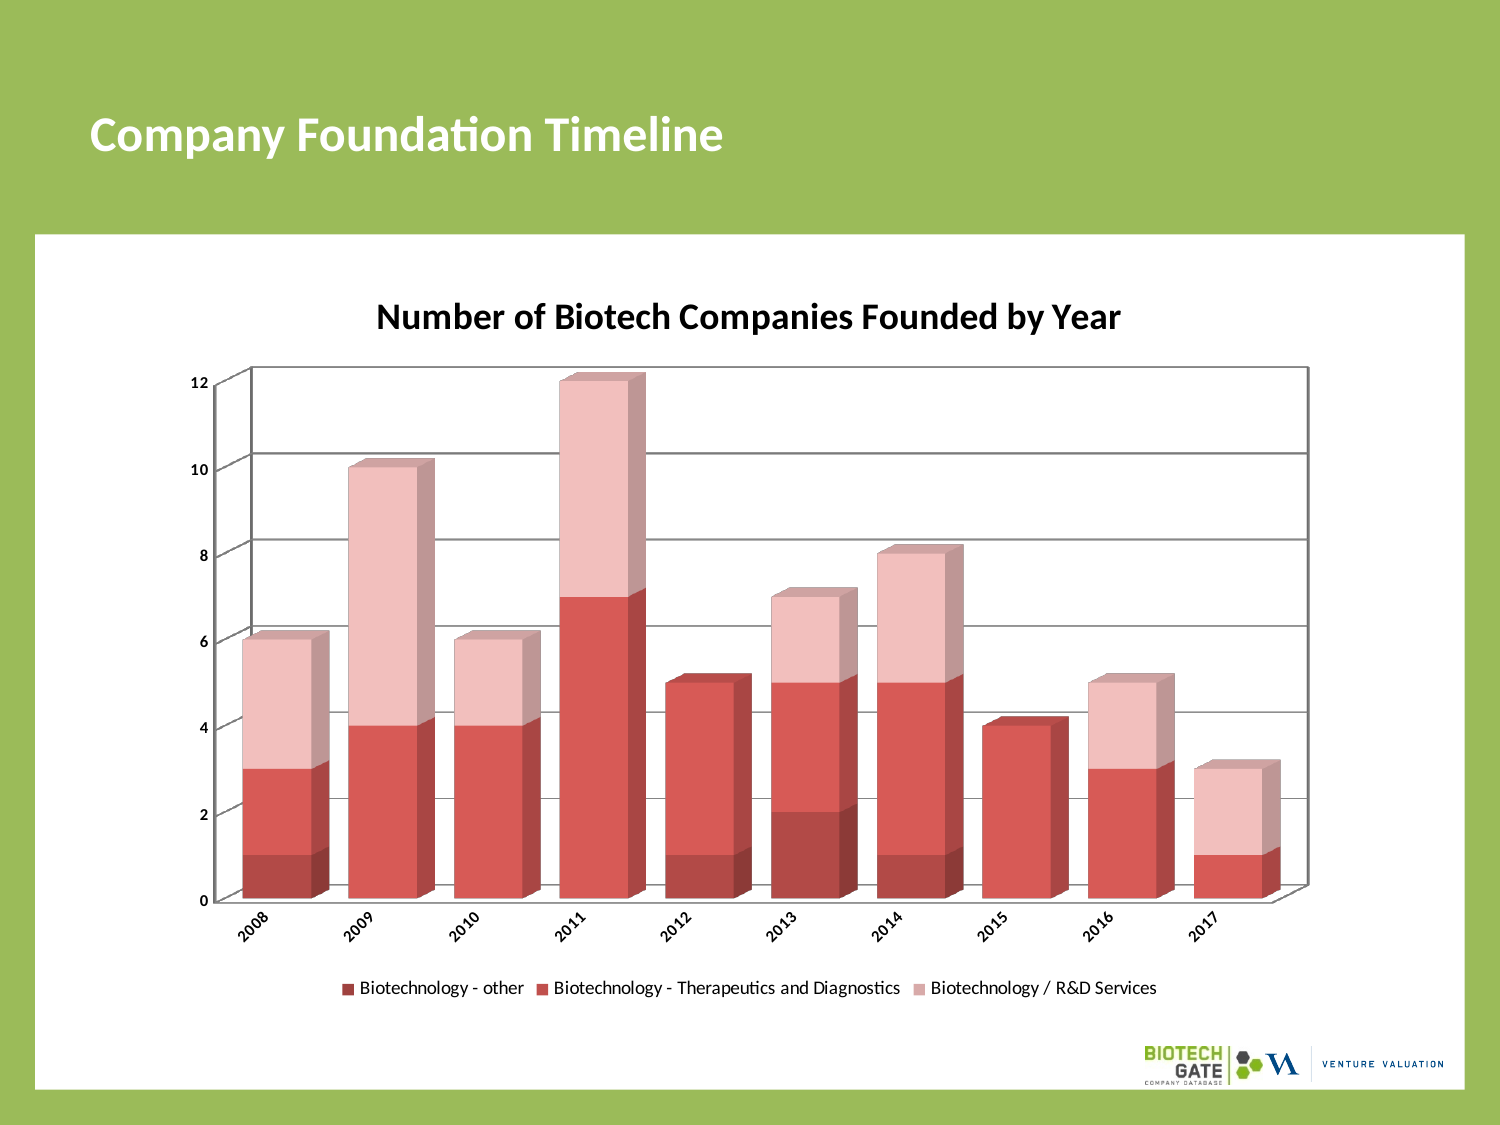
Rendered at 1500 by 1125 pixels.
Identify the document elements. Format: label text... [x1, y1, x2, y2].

picture [1145, 1046, 1263, 1085]
picture [1265, 1046, 1443, 1082]
chart [166, 266, 1334, 1006]
title Company Foundation Timeline [74, 44, 1426, 233]
